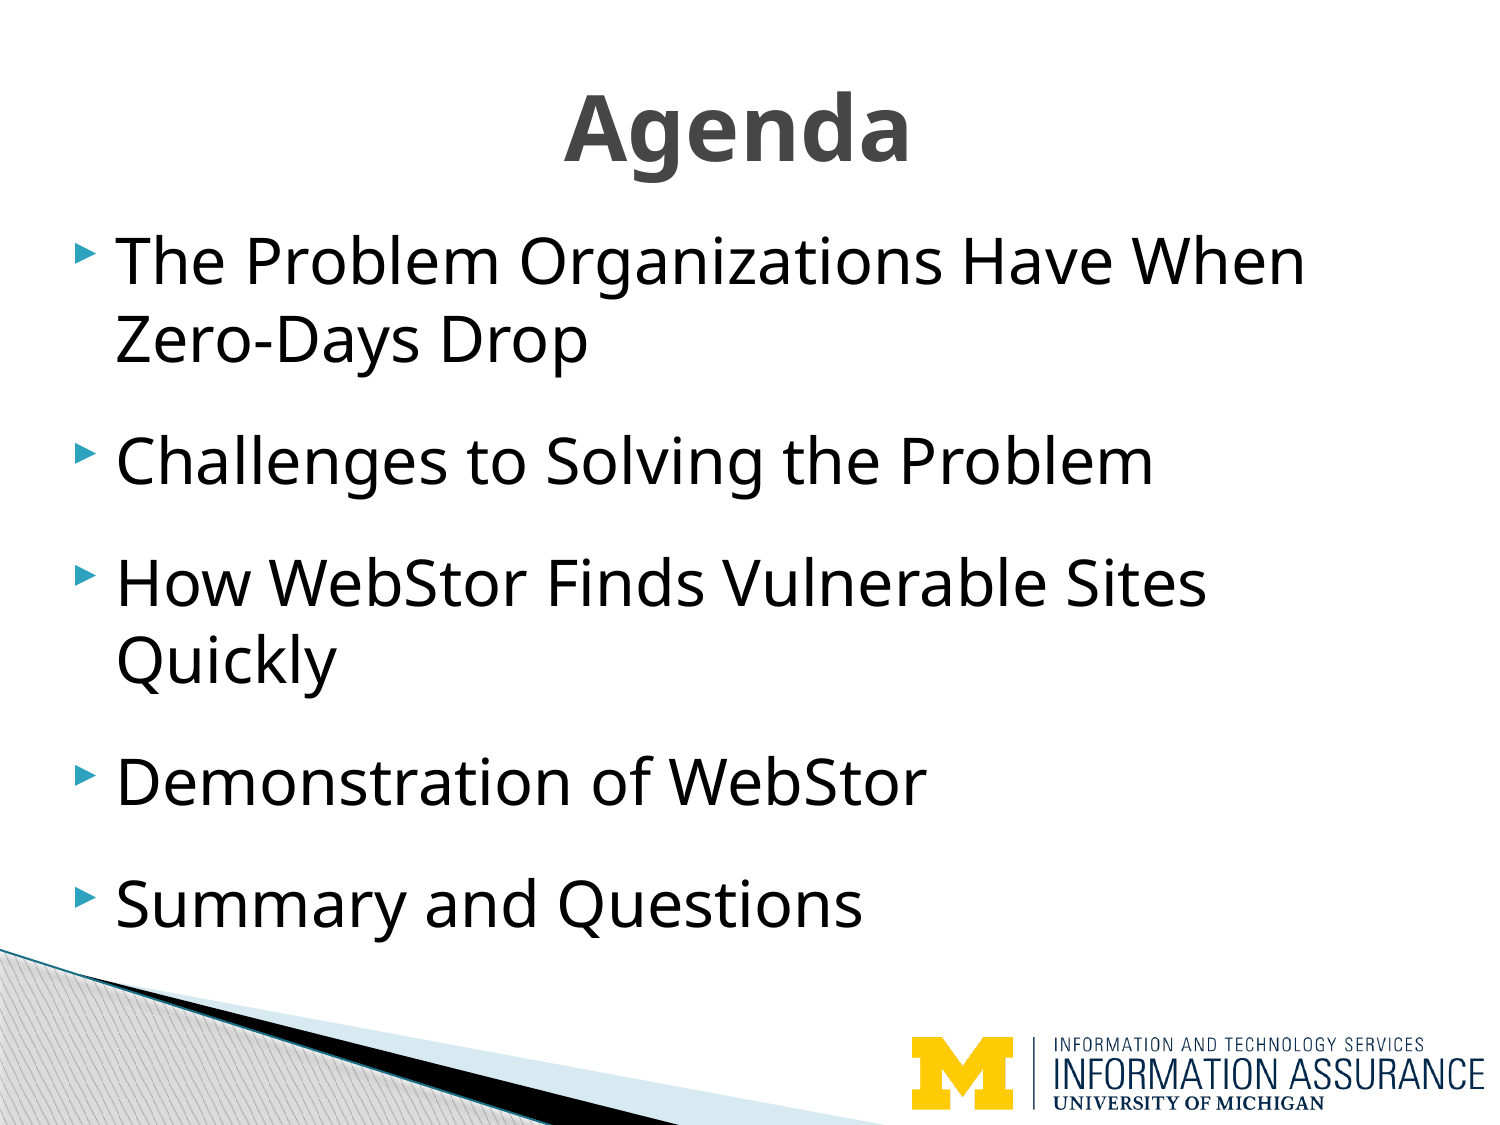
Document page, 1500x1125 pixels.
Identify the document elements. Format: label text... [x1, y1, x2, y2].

title Agenda [549, 0, 938, 250]
picture [912, 1037, 1485, 1111]
list The Problem Organizations Have When Zero-Days Drop Challenges to Solving the Problem How WebStor Finds Vulnerable Sites Quickly Demonstration of WebStor Summary and Questions [37, 212, 1463, 950]
